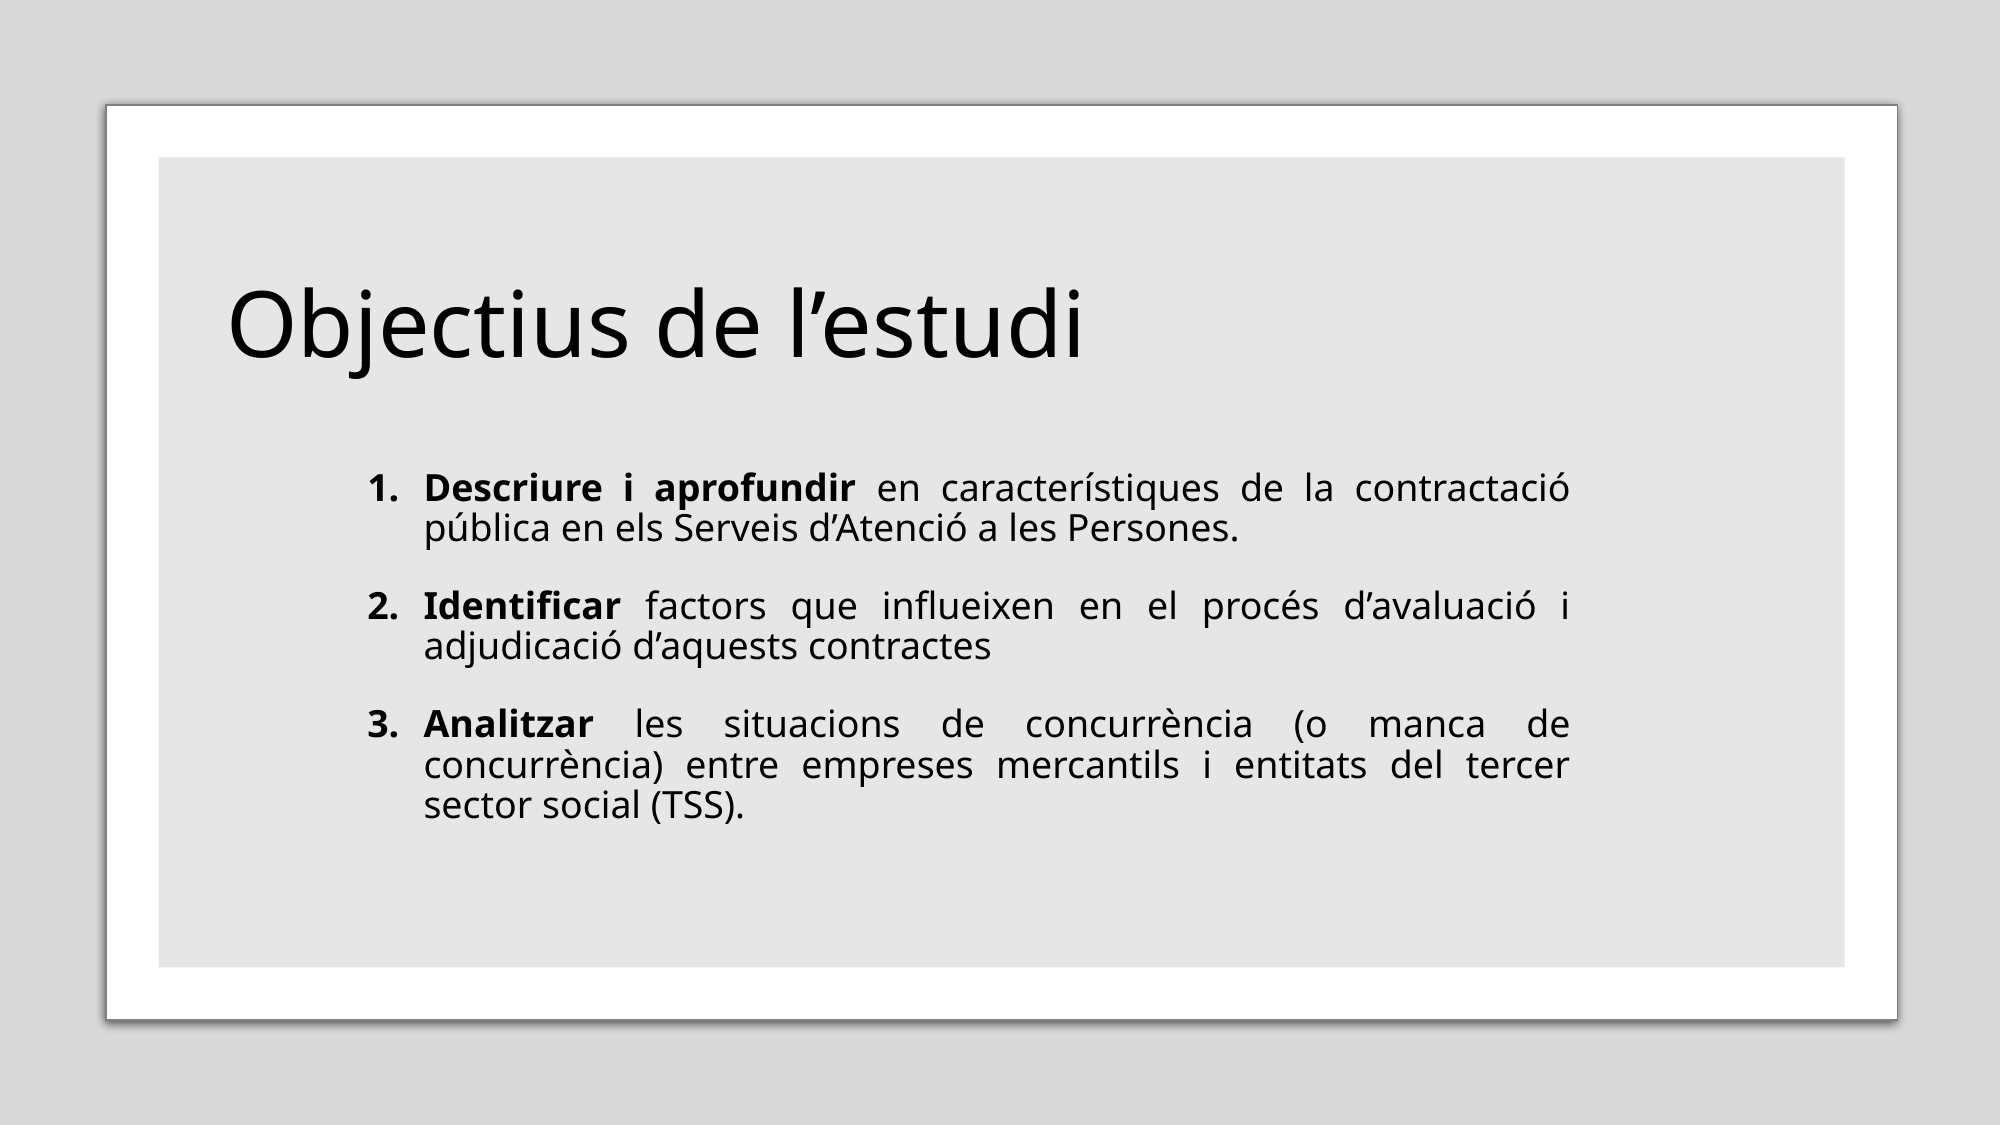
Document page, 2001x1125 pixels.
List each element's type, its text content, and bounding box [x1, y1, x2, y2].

text_box [105, 104, 1898, 1021]
list Descriure i aprofundir en característiques de la contractació pública en els Serveis d’Atenció a les Persones. Identificar factors que influeixen en el procés d’avaluació i adjudicació d’aquests contractes Analitzar les situacions de concurrència (o manca de concurrència) entre empreses mercantils i entitats del tercer sector social (TSS). [352, 461, 1587, 952]
text_box [0, 0, 2000, 1125]
text_box [158, 156, 1846, 968]
title Objectius de l’estudi [211, 210, 1793, 446]
